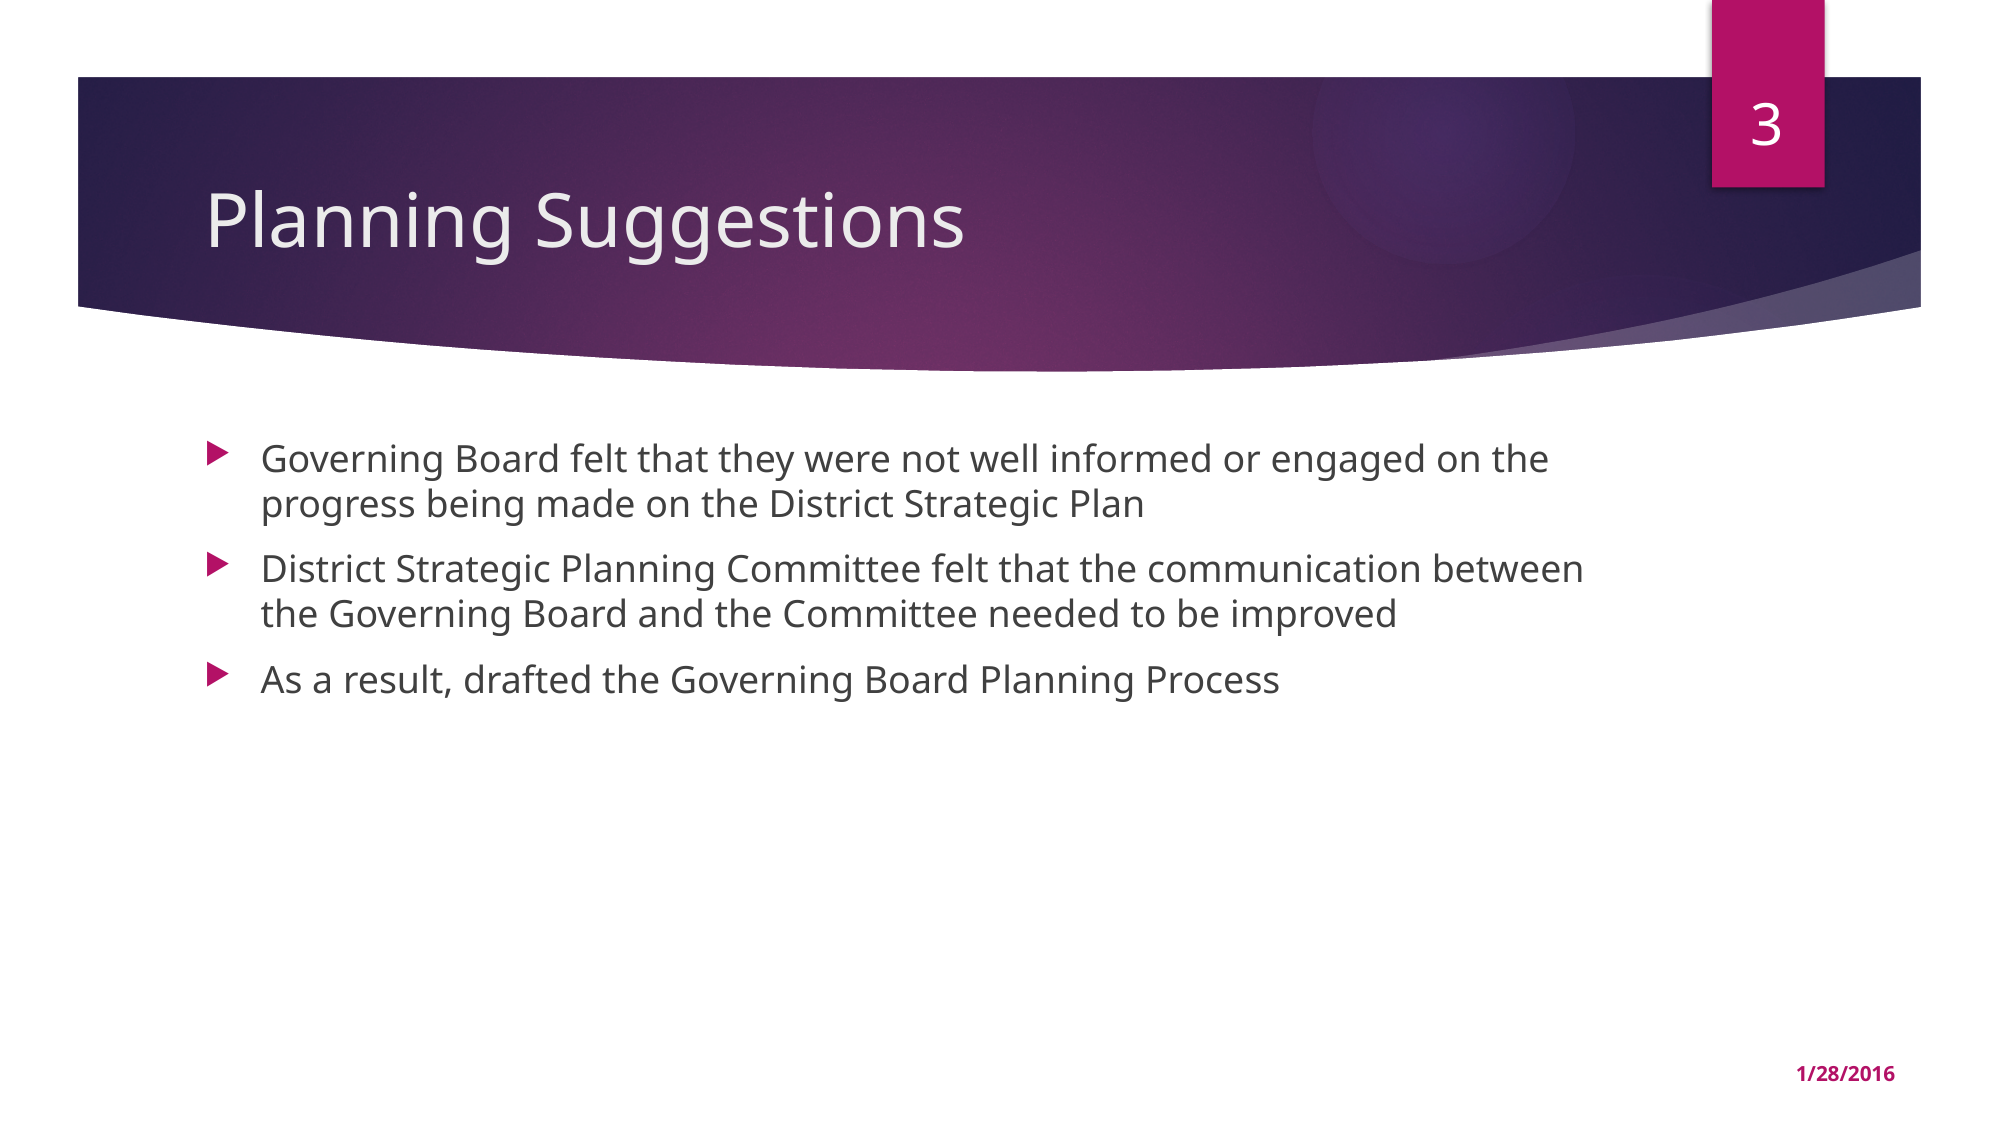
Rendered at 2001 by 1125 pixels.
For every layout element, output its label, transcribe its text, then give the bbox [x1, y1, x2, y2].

slide_number 3 [1698, 48, 1836, 175]
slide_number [1747, 1048, 1911, 1099]
title Planning Suggestions [189, 159, 1627, 276]
list Governing Board felt that they were not well informed or engaged on the progress being made on the District Strategic Plan District Strategic Planning Committee felt that the communication between the Governing Board and the Committee needed to be improved As a result, drafted the Governing Board Planning Process [189, 427, 1638, 988]
